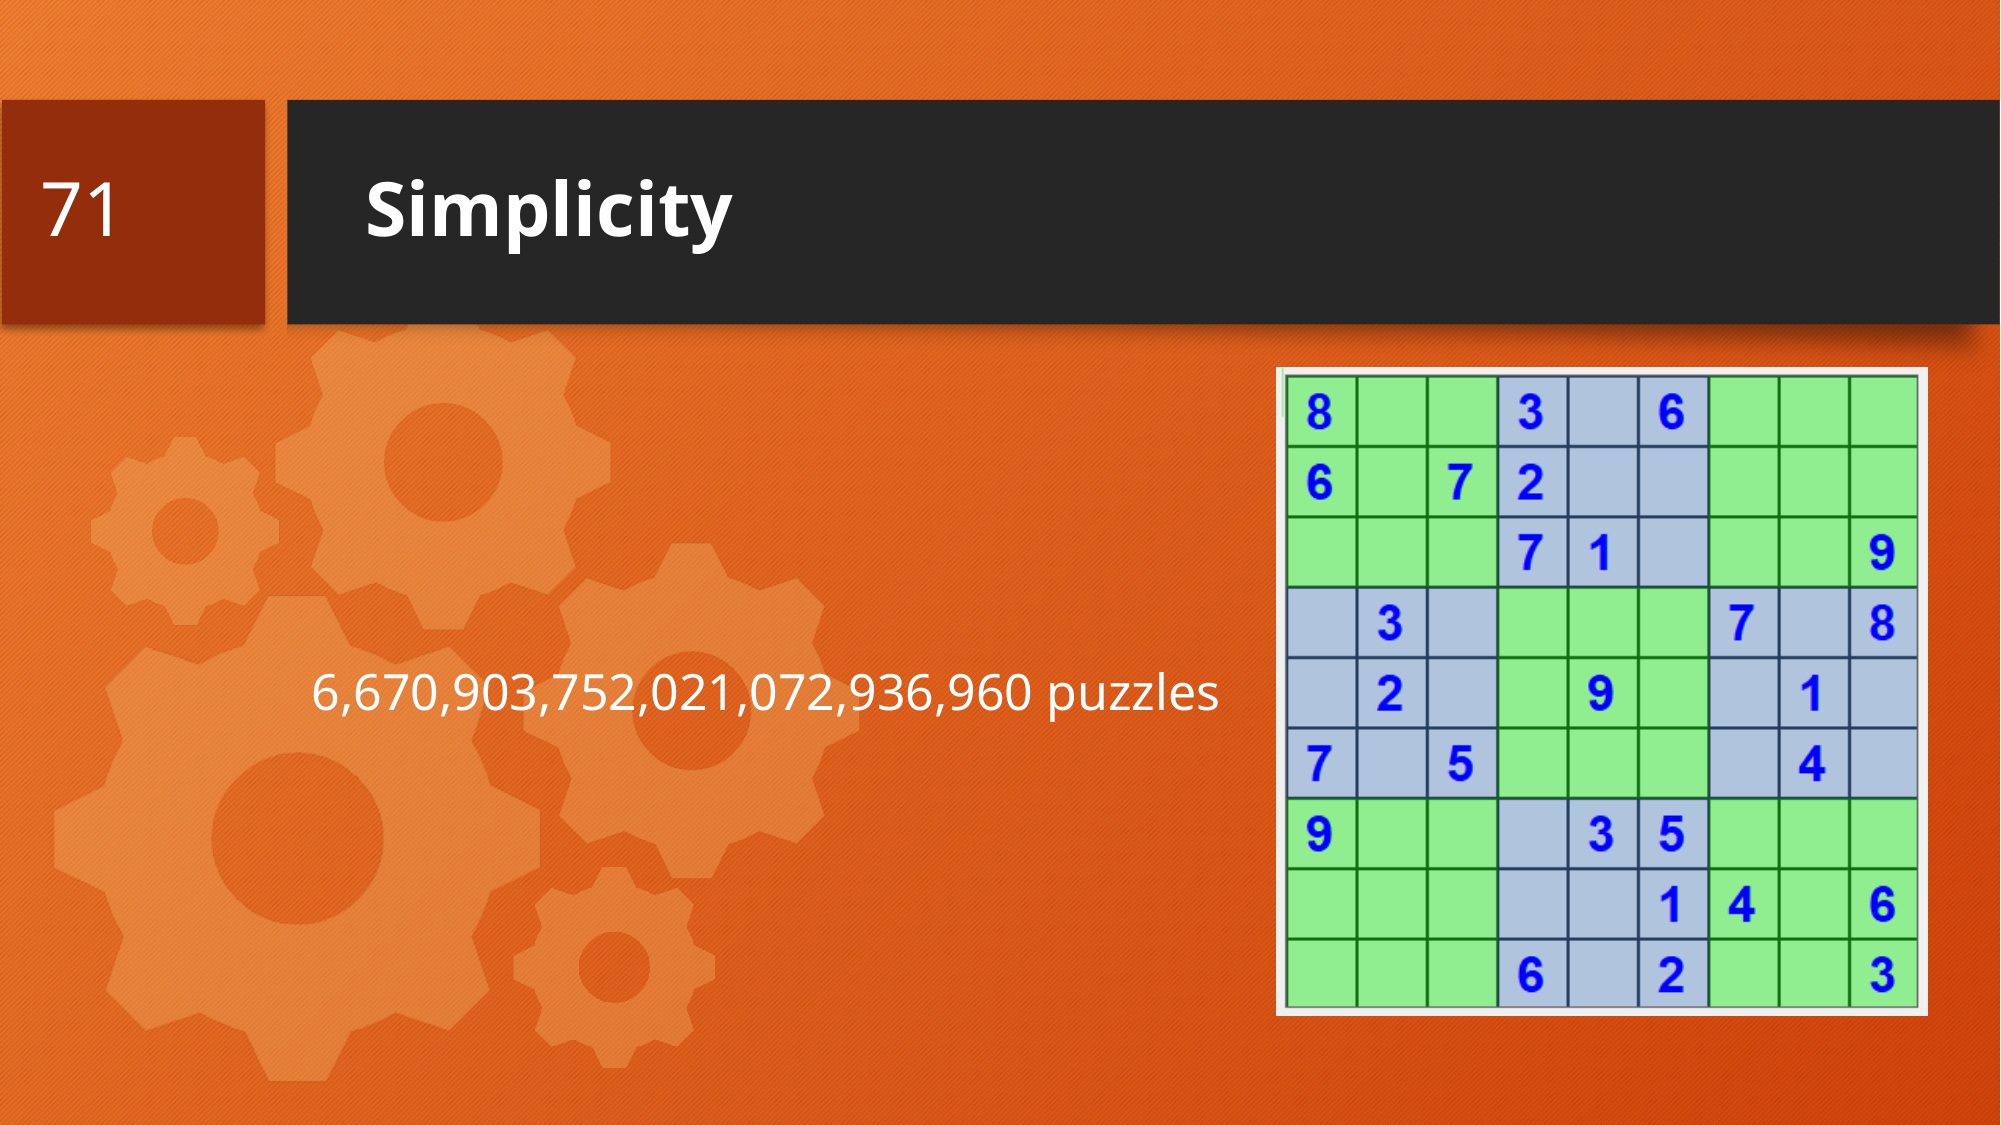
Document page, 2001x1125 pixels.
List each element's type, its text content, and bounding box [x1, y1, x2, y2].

picture [11, 398, 756, 1109]
slide_number 71 [25, 123, 215, 303]
picture [207, 226, 2000, 1016]
title Simplicity [350, 123, 1928, 301]
list 6,670,903,752,021,072,936,960 puzzles [193, 354, 1236, 962]
